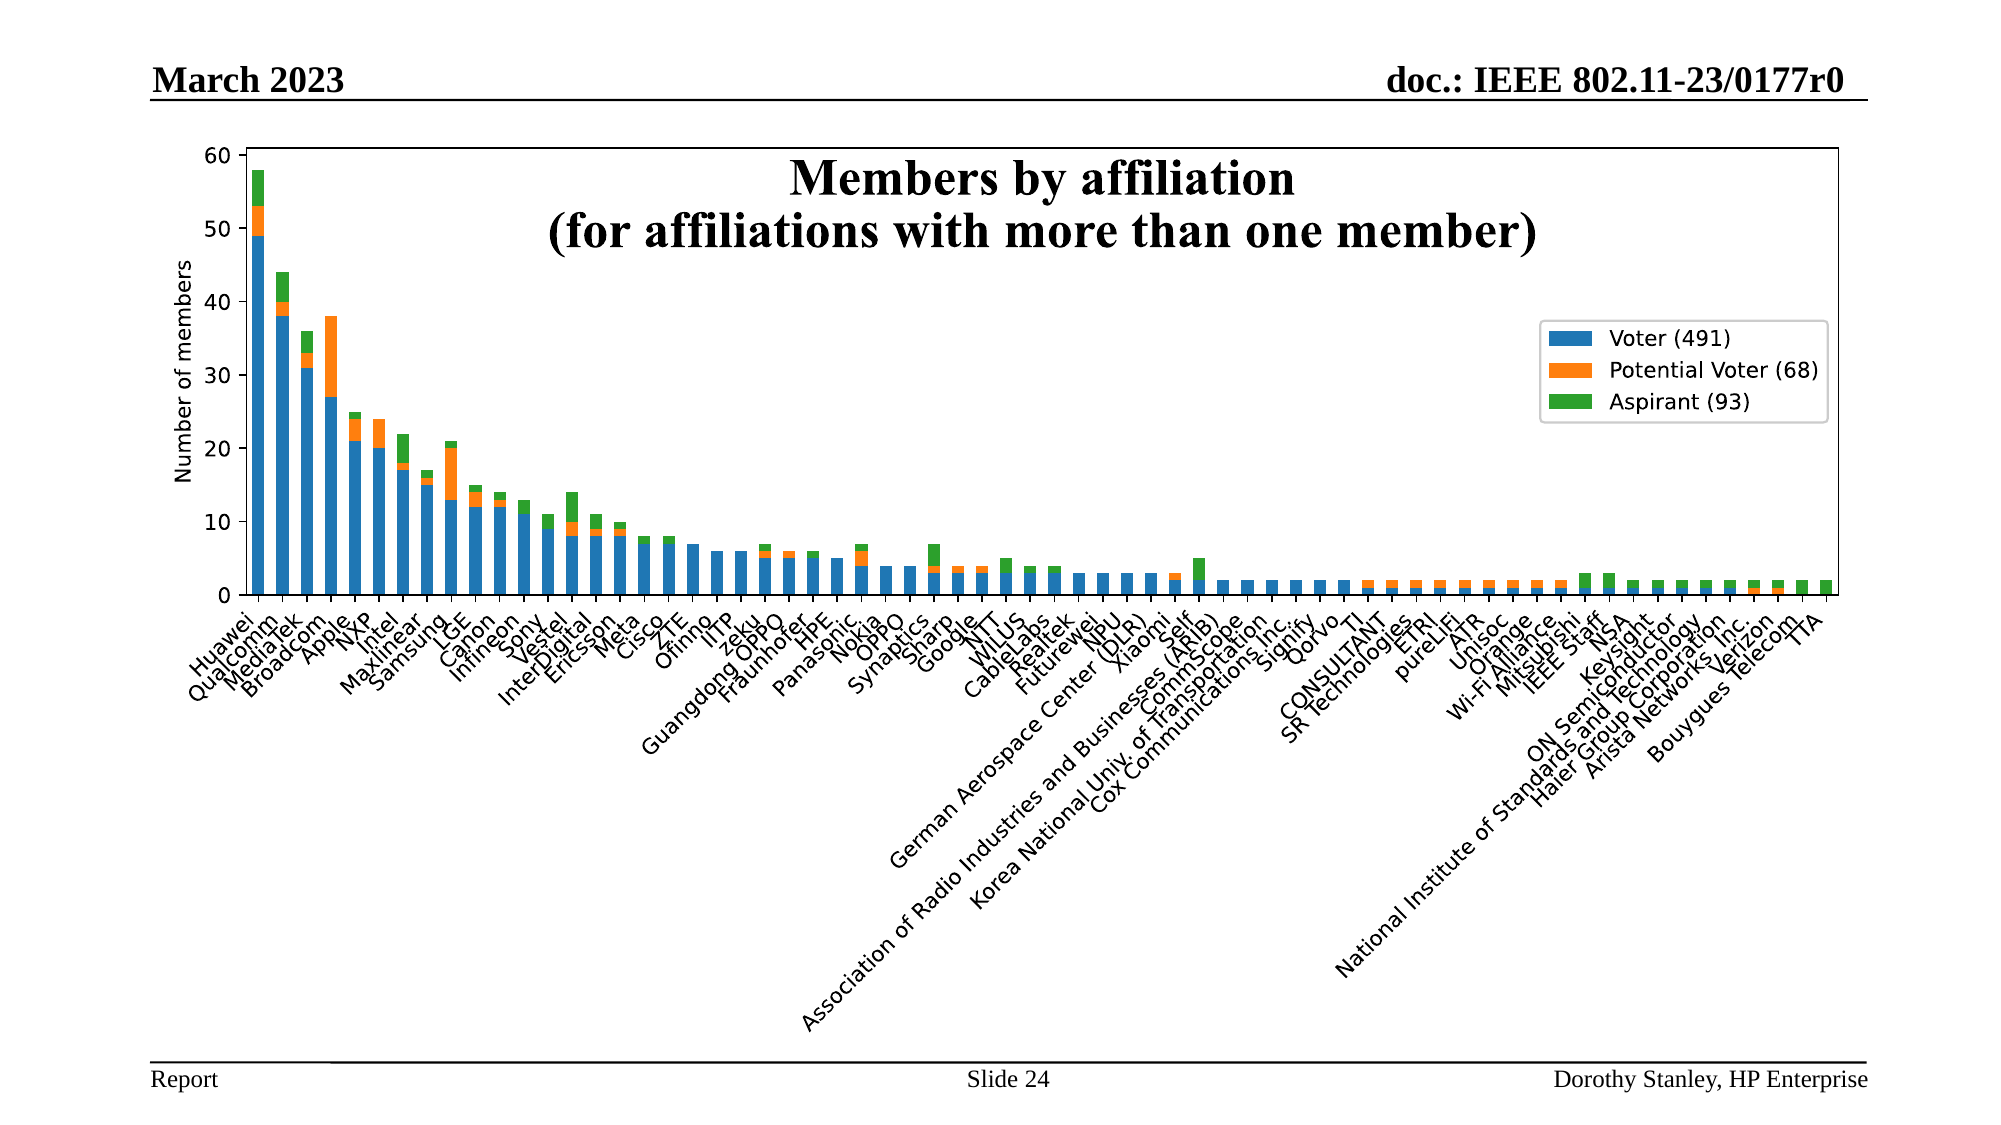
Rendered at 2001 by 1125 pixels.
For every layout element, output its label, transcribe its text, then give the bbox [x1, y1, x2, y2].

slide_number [152, 54, 406, 101]
footer Dorothy Stanley, HP Enterprise [1512, 1067, 1869, 1093]
slide_number Slide 24 [964, 1072, 1053, 1093]
picture [149, 124, 1866, 1063]
